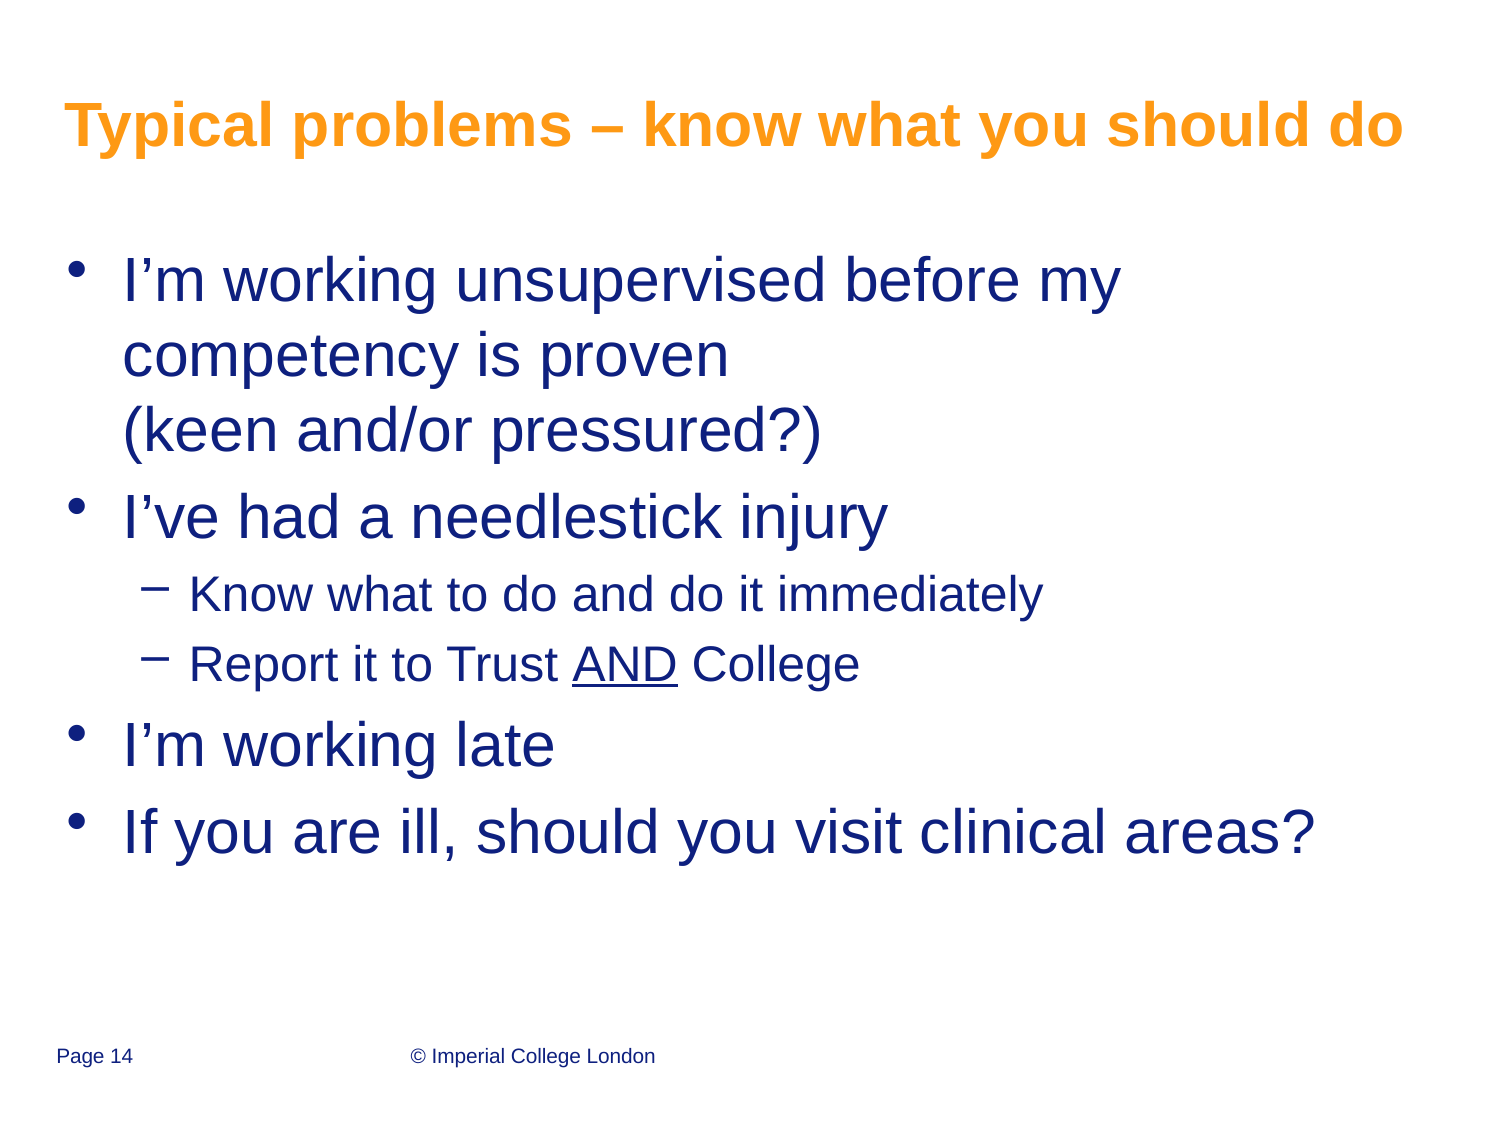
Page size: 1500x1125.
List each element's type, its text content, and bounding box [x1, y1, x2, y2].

title Typical problems – know what you should do [48, 27, 1436, 216]
footer © Imperial College London [395, 1034, 871, 1114]
list I’m working unsupervised before my competency is proven (keen and/or pressured?) I’ve had a needlestick injury Know what to do and do it immediately Report it to Trust AND College I’m working late If you are ill, should you visit clinical areas? [51, 230, 1400, 988]
slide_number Page 14 [40, 1034, 392, 1114]
